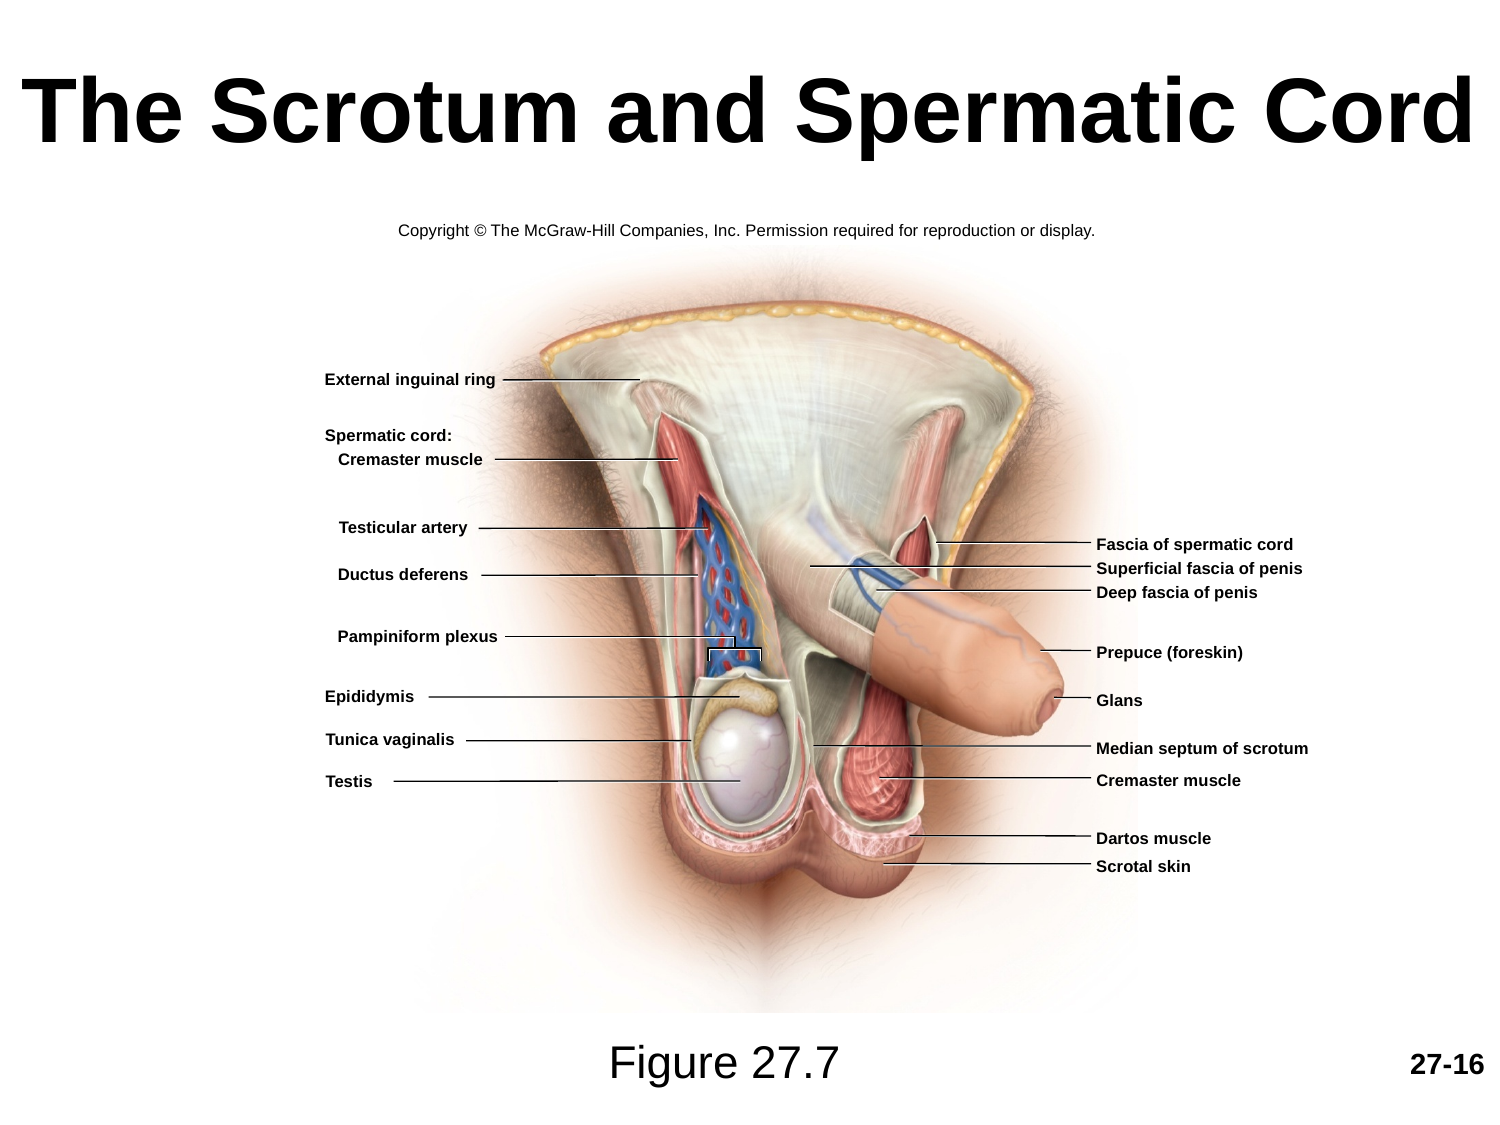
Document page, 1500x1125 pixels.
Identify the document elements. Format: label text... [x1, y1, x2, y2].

text_box External inguinal ring [324, 368, 382, 389]
text_box Ductus deferens [337, 564, 382, 585]
text_box Cremaster muscle [338, 448, 382, 469]
text_box Spermatic cord: [324, 425, 382, 446]
text_box Prepuce (foreskin) [1141, 642, 1244, 663]
slide_number 27-16 [1362, 1037, 1500, 1125]
text_box Testis [325, 770, 382, 791]
text_box Figure 27.7 [593, 1025, 907, 1095]
text_box Dartos muscle [1141, 827, 1212, 848]
text_box Testicular artery [338, 516, 382, 537]
text_box Median septum of scrotum [1141, 737, 1310, 758]
text_box Scrotal skin [1141, 855, 1192, 876]
text_box Cremaster muscle [1141, 769, 1242, 790]
text_box Deep fascia of penis [1141, 582, 1259, 603]
title The Scrotum and Spermatic Cord [0, 12, 1500, 201]
text_box Copyright © The McGraw-Hill Companies, Inc. Permission required for reproduction or display. [352, 212, 1142, 247]
text_box Epididymis [324, 686, 382, 707]
text_box Pampiniform plexus [337, 625, 382, 647]
picture [387, 244, 1138, 1013]
text_box Fascia of spermatic cord [1141, 534, 1294, 555]
text_box Superficial fascia of penis [1141, 558, 1304, 579]
text_box Tunica vaginalis [325, 729, 382, 750]
